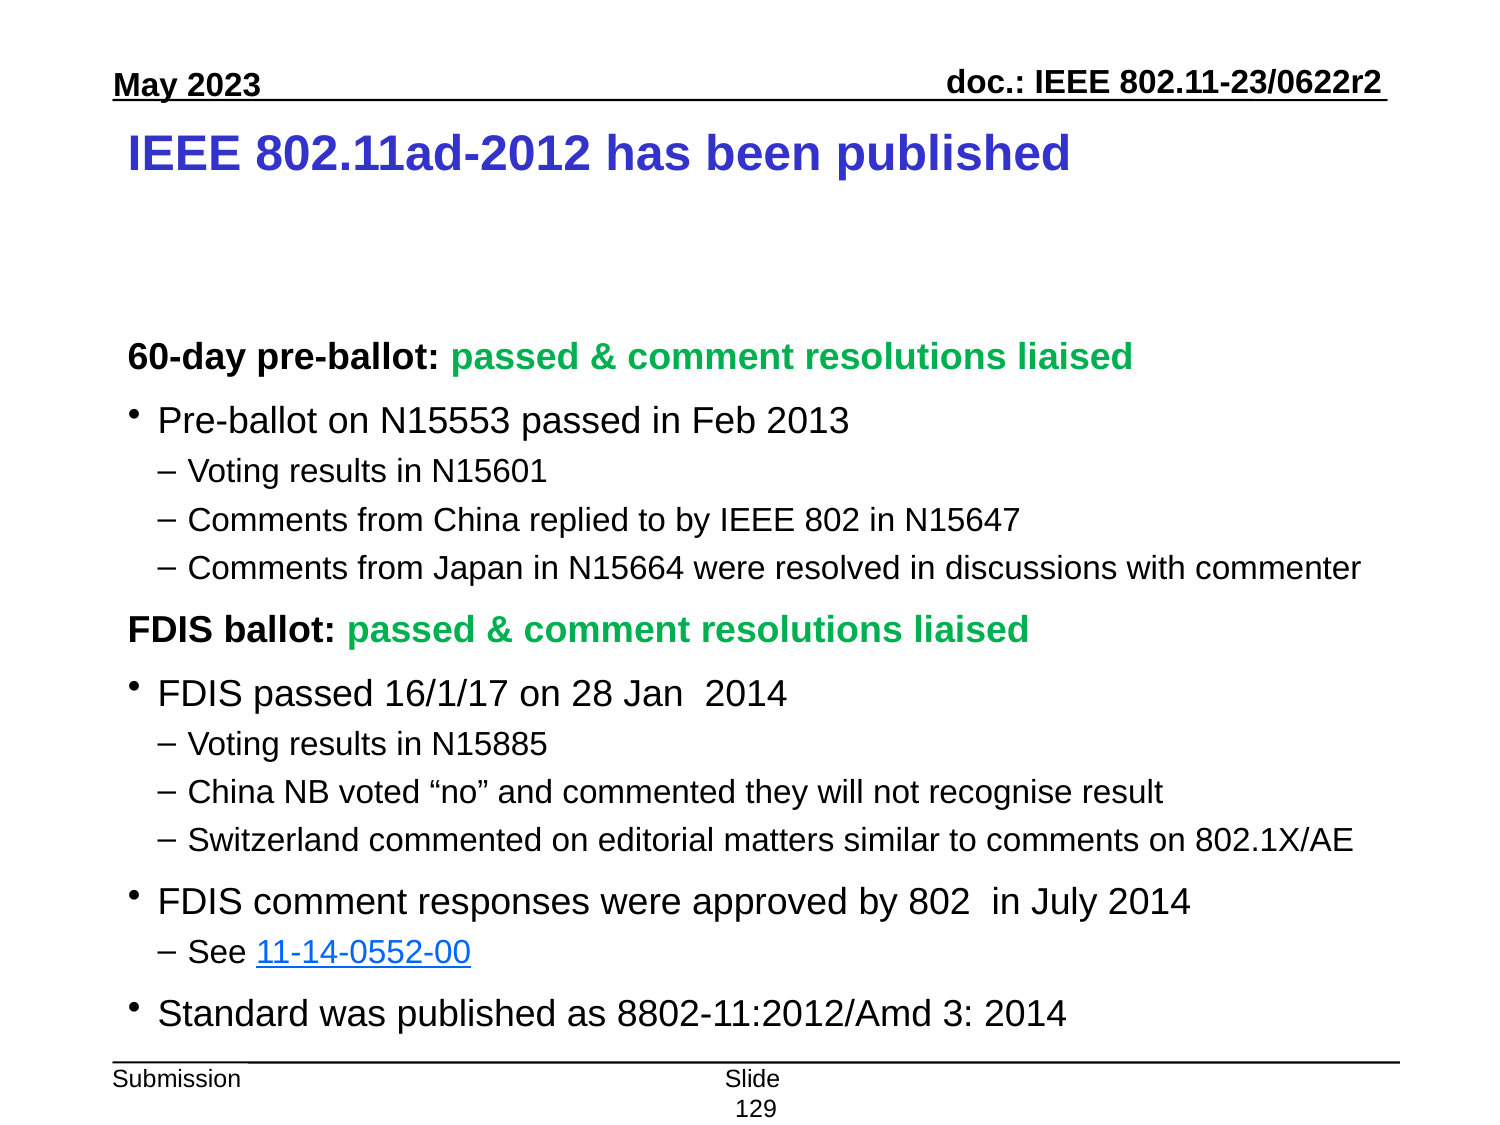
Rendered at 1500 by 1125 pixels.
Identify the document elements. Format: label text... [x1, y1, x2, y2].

list 60-day pre-ballot: passed & comment resolutions liaised Pre-ballot on N15553 passed in Feb 2013 Voting results in N15601 Comments from China replied to by IEEE 802 in N15647 Comments from Japan in N15664 were resolved in discussions with commenter FDIS ballot: passed & comment resolutions liaised FDIS passed 16/1/17 on 28 Jan 2014 Voting results in N15885 China NB voted “no” and commented they will not recognise result Switzerland commented on editorial matters similar to comments on 802.1X/AE FDIS comment responses were approved by 802 in July 2014 See 11-14-0552-00 Standard was published as 8802-11:2012/Amd 3: 2014 [112, 324, 1388, 1000]
slide_number Slide 129 [709, 1061, 803, 1093]
title IEEE 802.11ad-2012 has been published [112, 112, 1500, 288]
